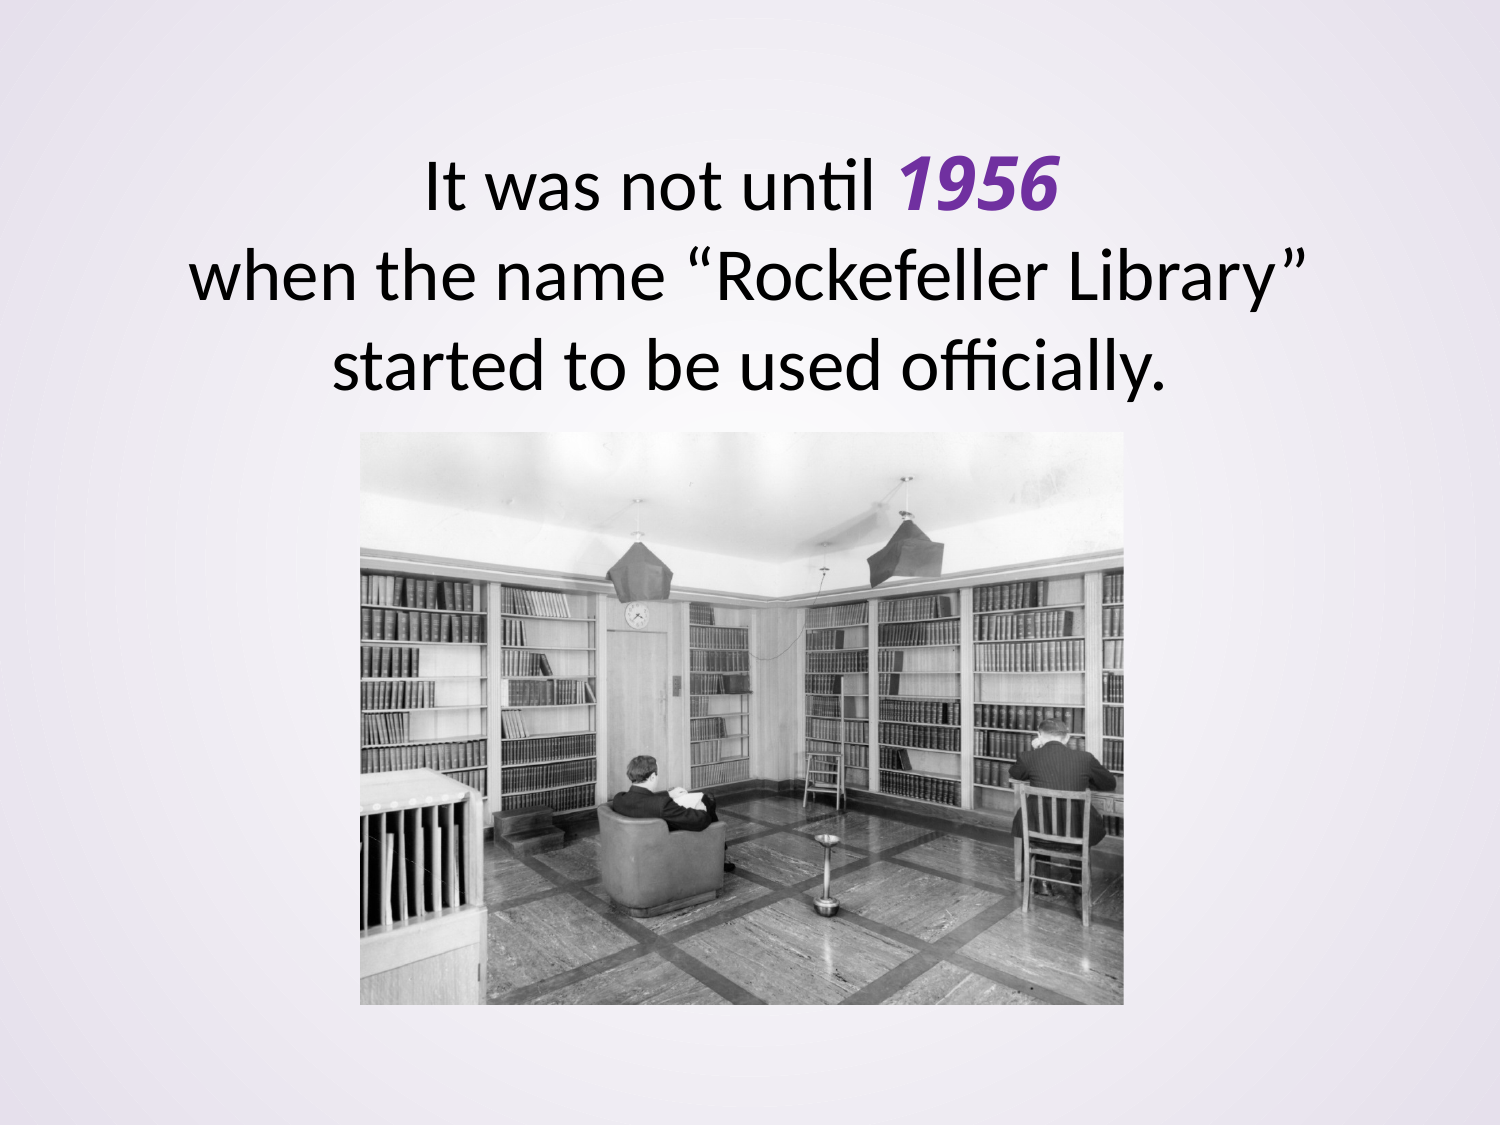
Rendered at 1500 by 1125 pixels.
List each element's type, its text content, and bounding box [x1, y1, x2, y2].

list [359, 432, 1124, 1006]
title It was not until 1956 when the name “Rockefeller Library” started to be used officially. [75, 45, 1425, 587]
